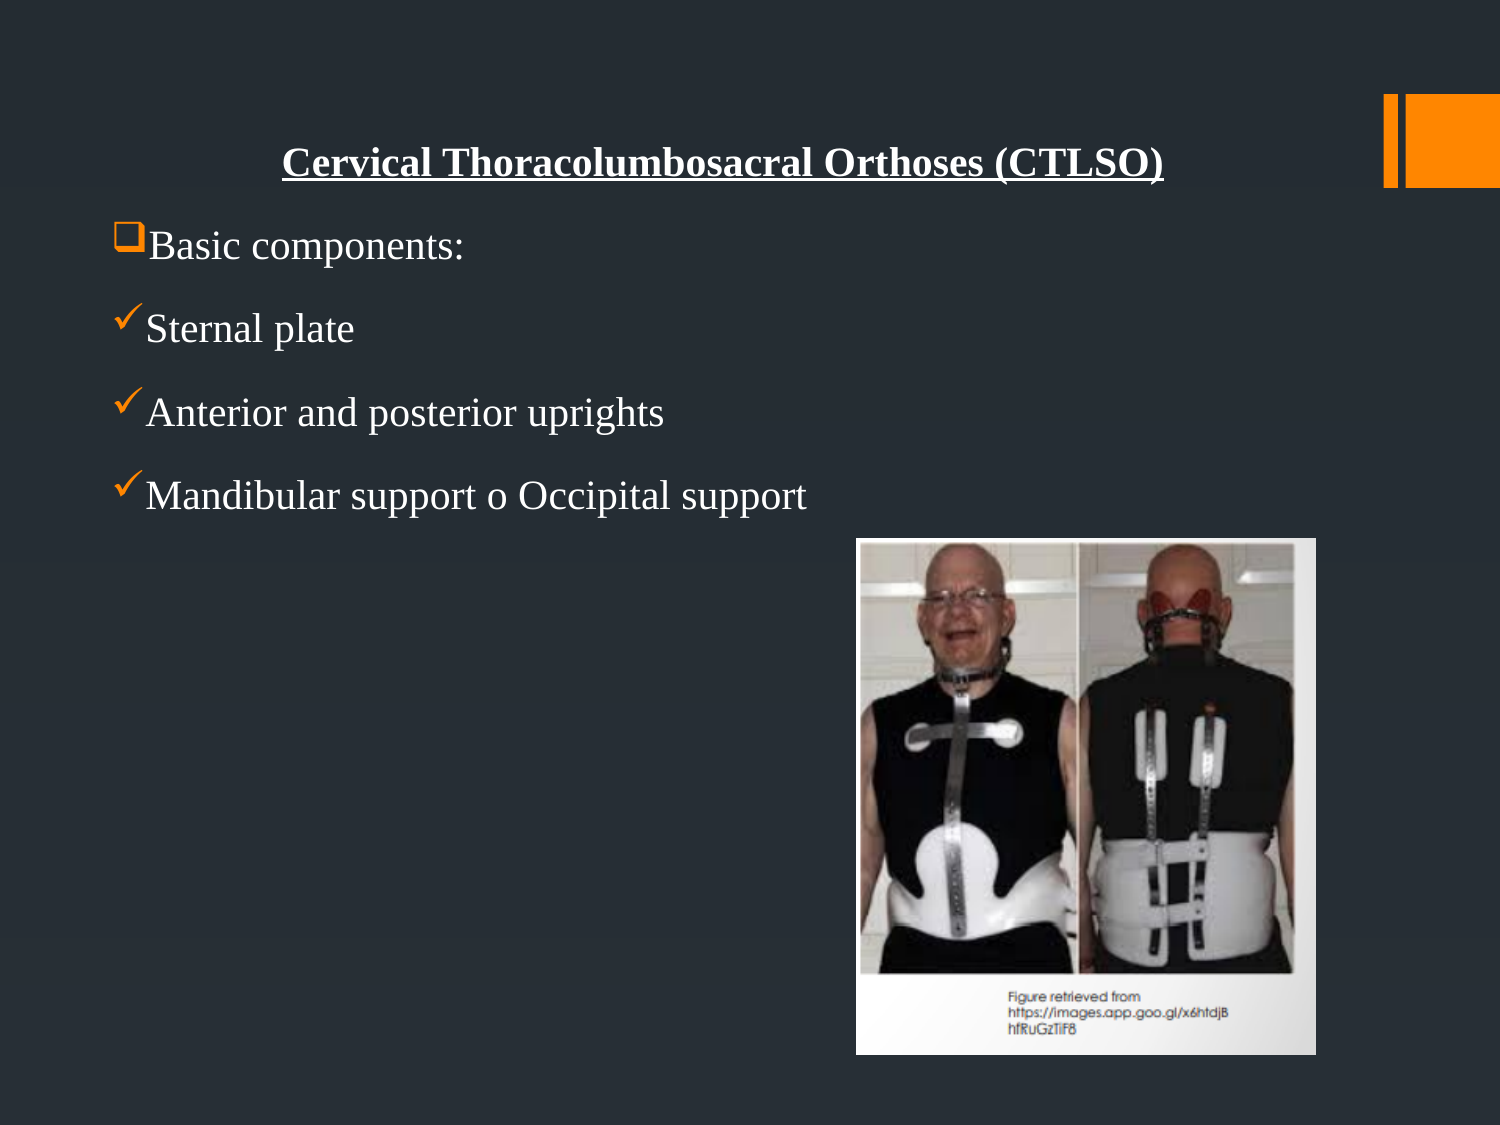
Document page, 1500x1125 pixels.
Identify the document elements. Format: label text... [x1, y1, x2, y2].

list Cervical Thoracolumbosacral Orthoses (CTLSO) Basic components: Sternal plate Anterior and posterior uprights Mandibular support o Occipital support [88, 101, 1350, 1035]
picture [855, 538, 1317, 1055]
